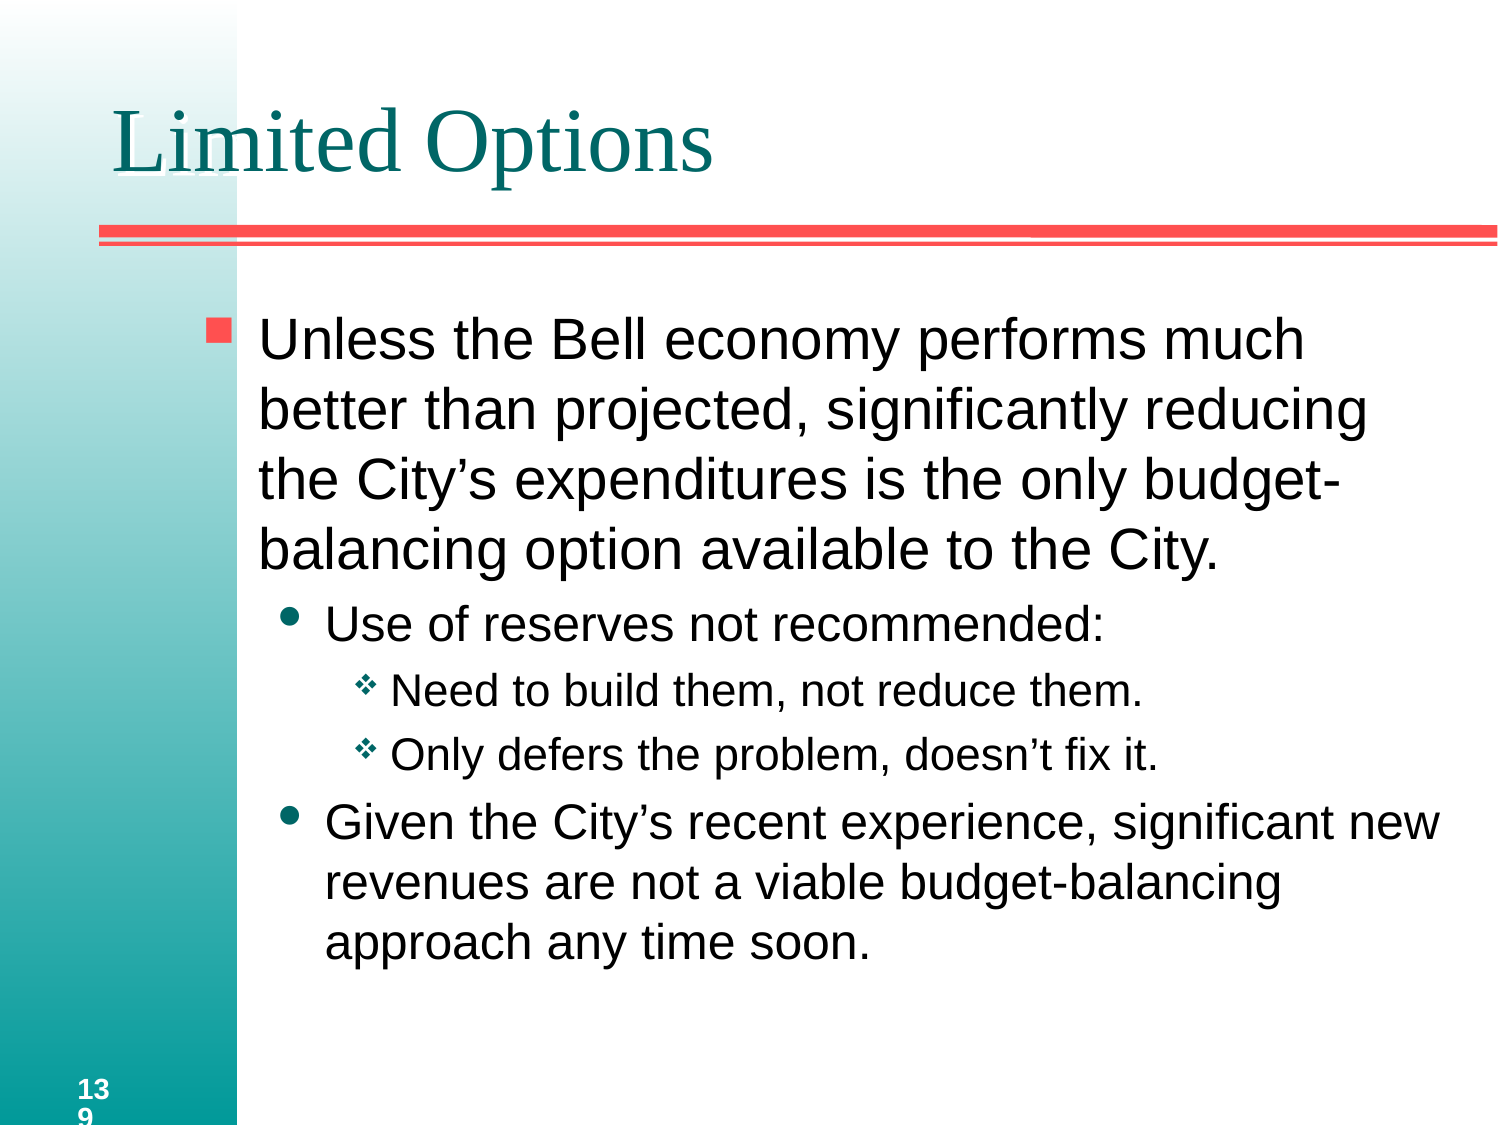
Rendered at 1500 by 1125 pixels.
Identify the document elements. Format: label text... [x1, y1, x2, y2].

slide_number 139 [62, 1050, 138, 1125]
list Unless the Bell economy performs much better than projected, significantly reducing the City’s expenditures is the only budget-balancing option available to the City. Use of reserves not recommended: Need to build them, not reduce them. Only defers the problem, doesn’t fix it. Given the City’s recent experience, significant new revenues are not a viable budget-balancing approach any time soon. [187, 293, 1463, 1050]
title Limited Options [96, 43, 1375, 225]
